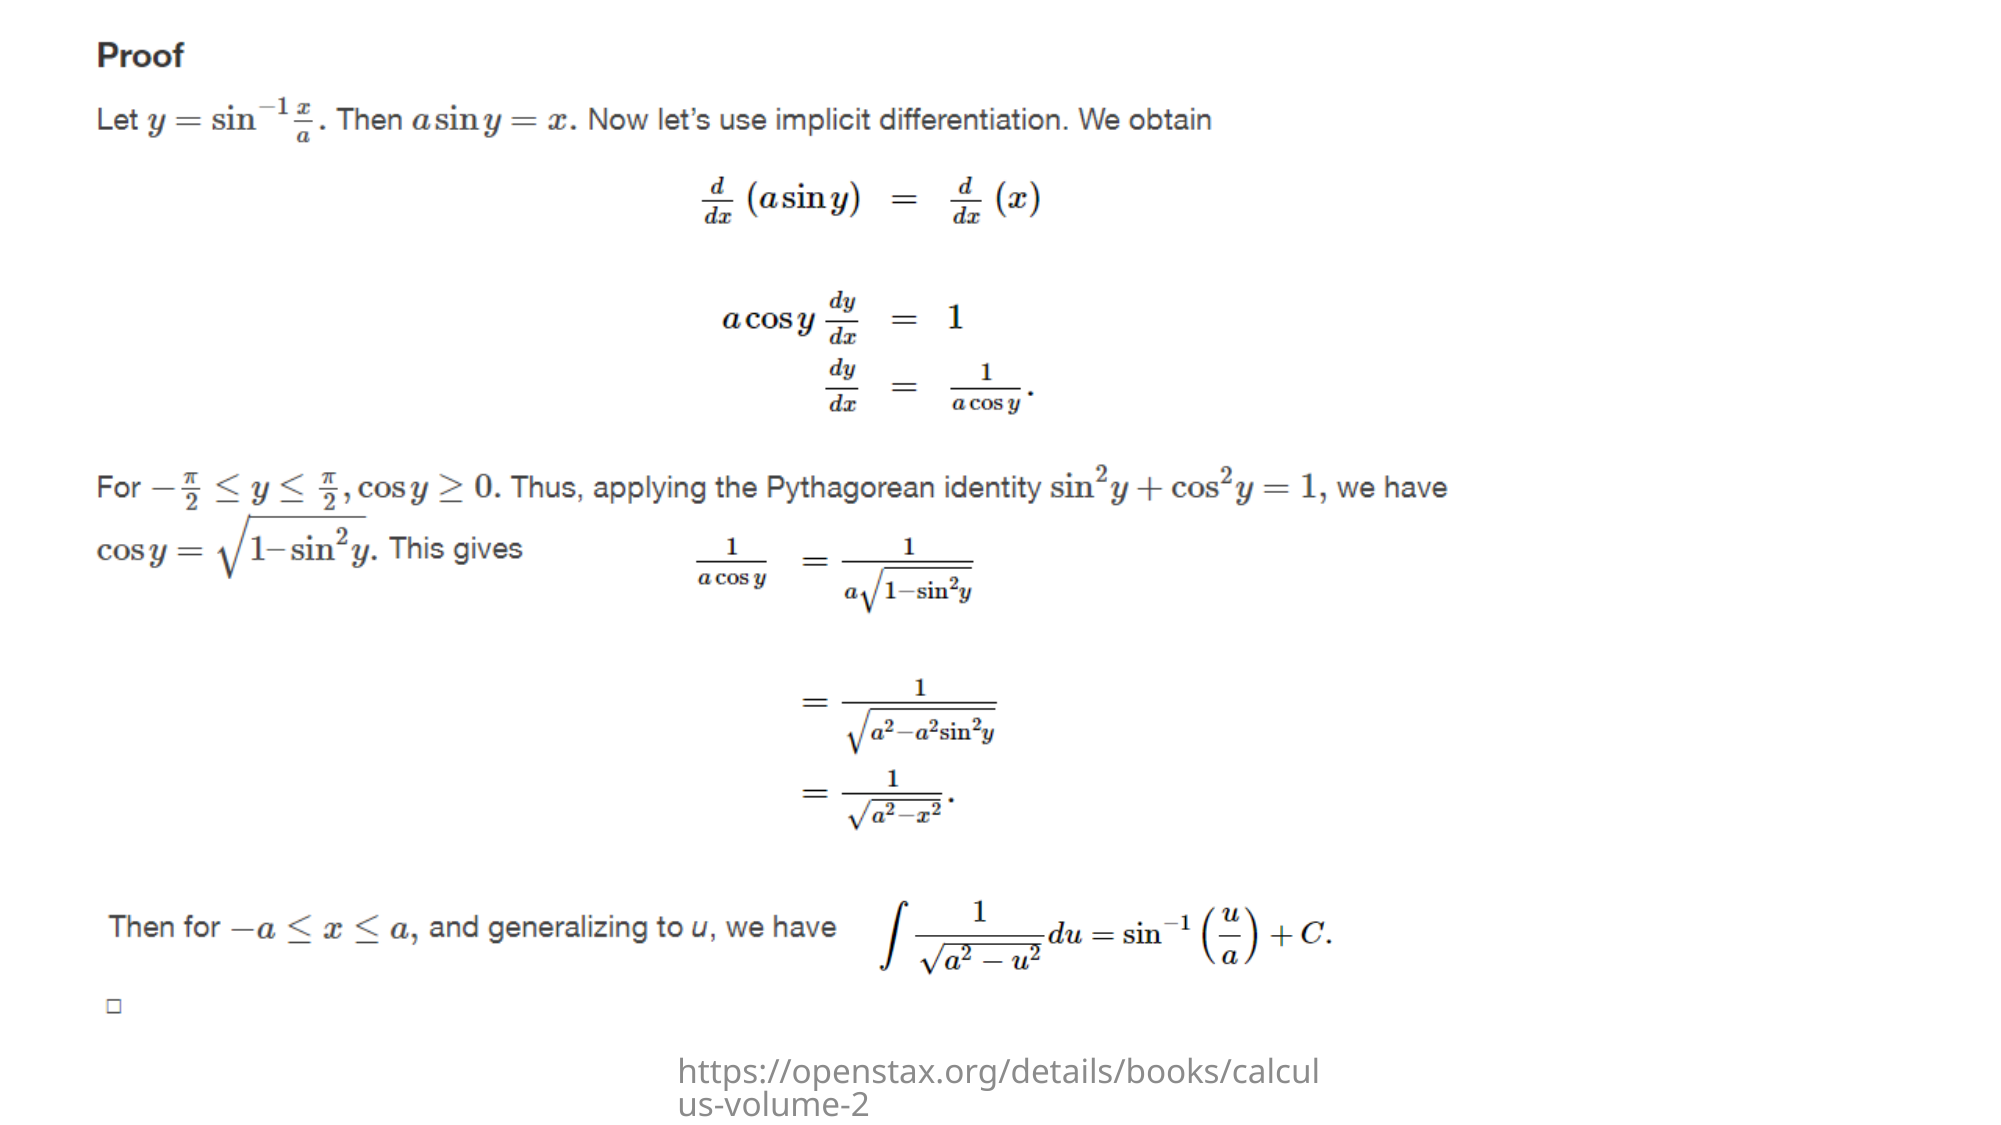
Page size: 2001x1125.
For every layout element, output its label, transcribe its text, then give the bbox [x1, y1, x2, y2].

picture [57, 966, 153, 1044]
picture [77, 22, 1529, 848]
picture [77, 875, 1388, 1004]
footer https://openstax.org/details/books/calculus-volume-2 [662, 1042, 1338, 1103]
